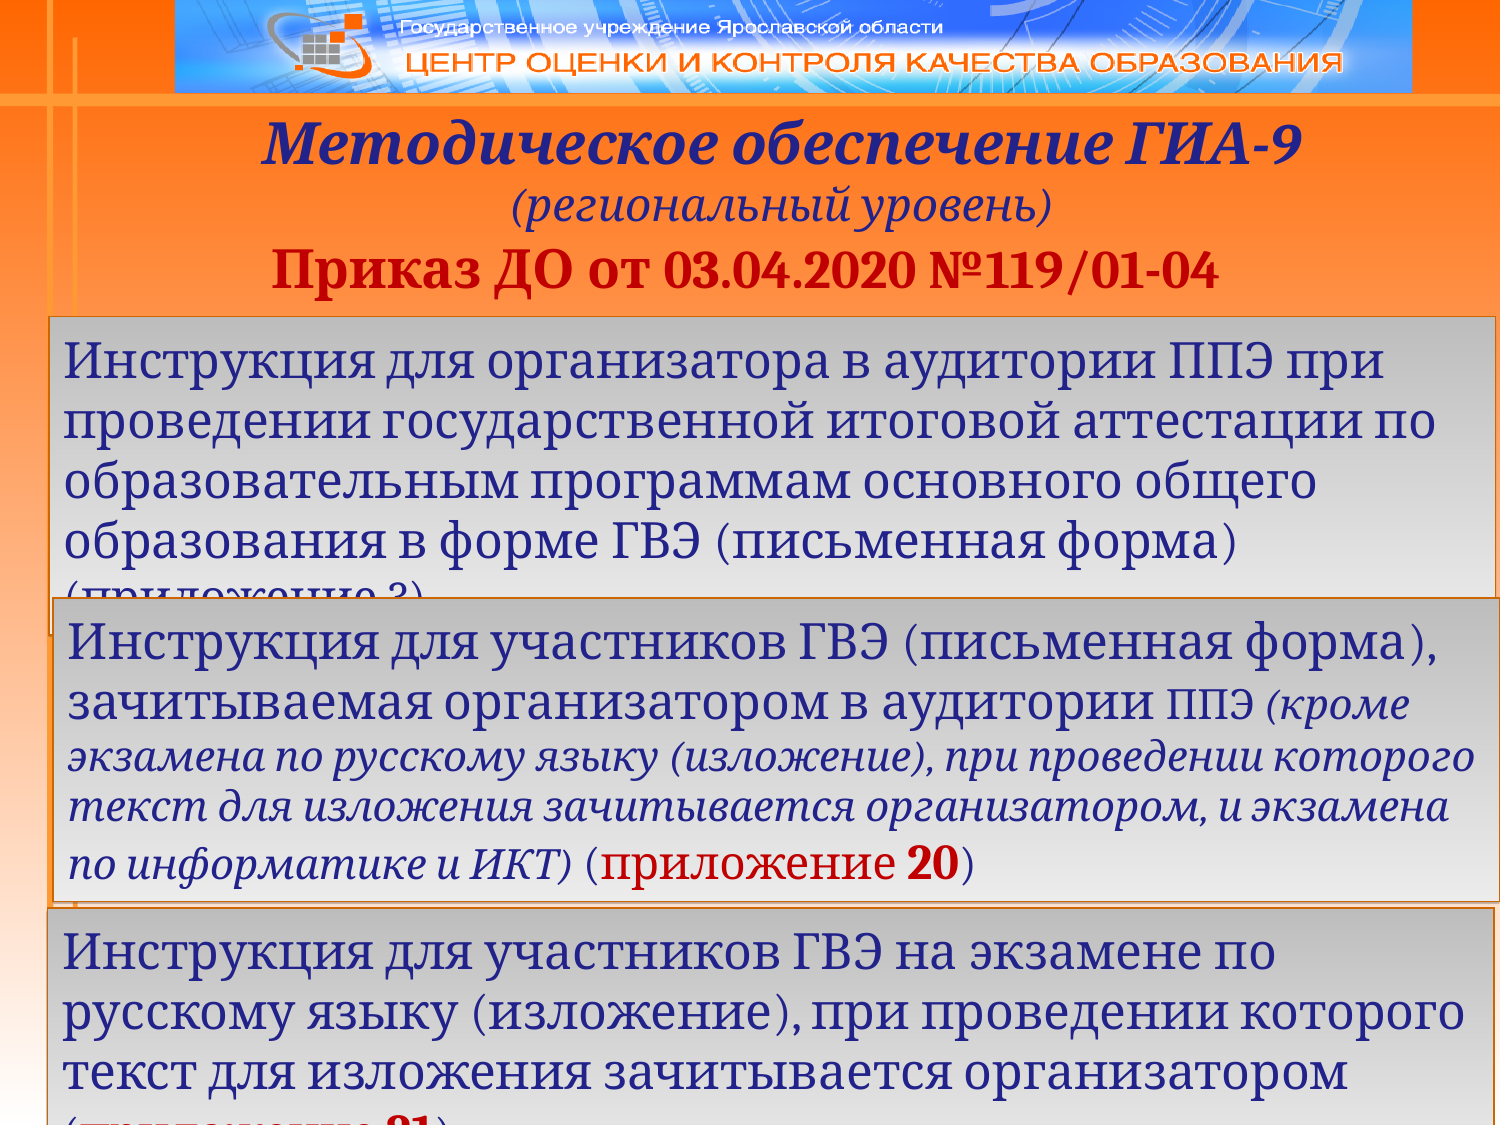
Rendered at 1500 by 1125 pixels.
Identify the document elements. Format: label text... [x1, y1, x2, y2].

text_box Приказ ДО от 03.04.2020 №119/01-04 [64, 196, 1428, 338]
text_box Инструкция для участников ГВЭ на экзамене по русскому языку (изложение), при проведении которого текст для изложения зачитывается организатором (приложение 21) [47, 908, 1495, 1125]
text_box Инструкция для участников ГВЭ (письменная форма), зачитываемая организатором в аудитории ППЭ (кроме экзамена по русскому языку (изложение), при проведении которого текст для изложения зачитывается организатором, и экзамена по информатике и ИКТ) (приложение 20) [53, 597, 1500, 902]
picture [174, 0, 1413, 78]
text_box Методическое обеспечение ГИА-9 (региональный уровень) [100, 78, 1464, 259]
text_box Инструкция для организатора в аудитории ППЭ при проведении государственной итоговой аттестации по образовательным программам основного общего образования в форме ГВЭ (письменная форма) (приложение 3) [48, 316, 1496, 635]
